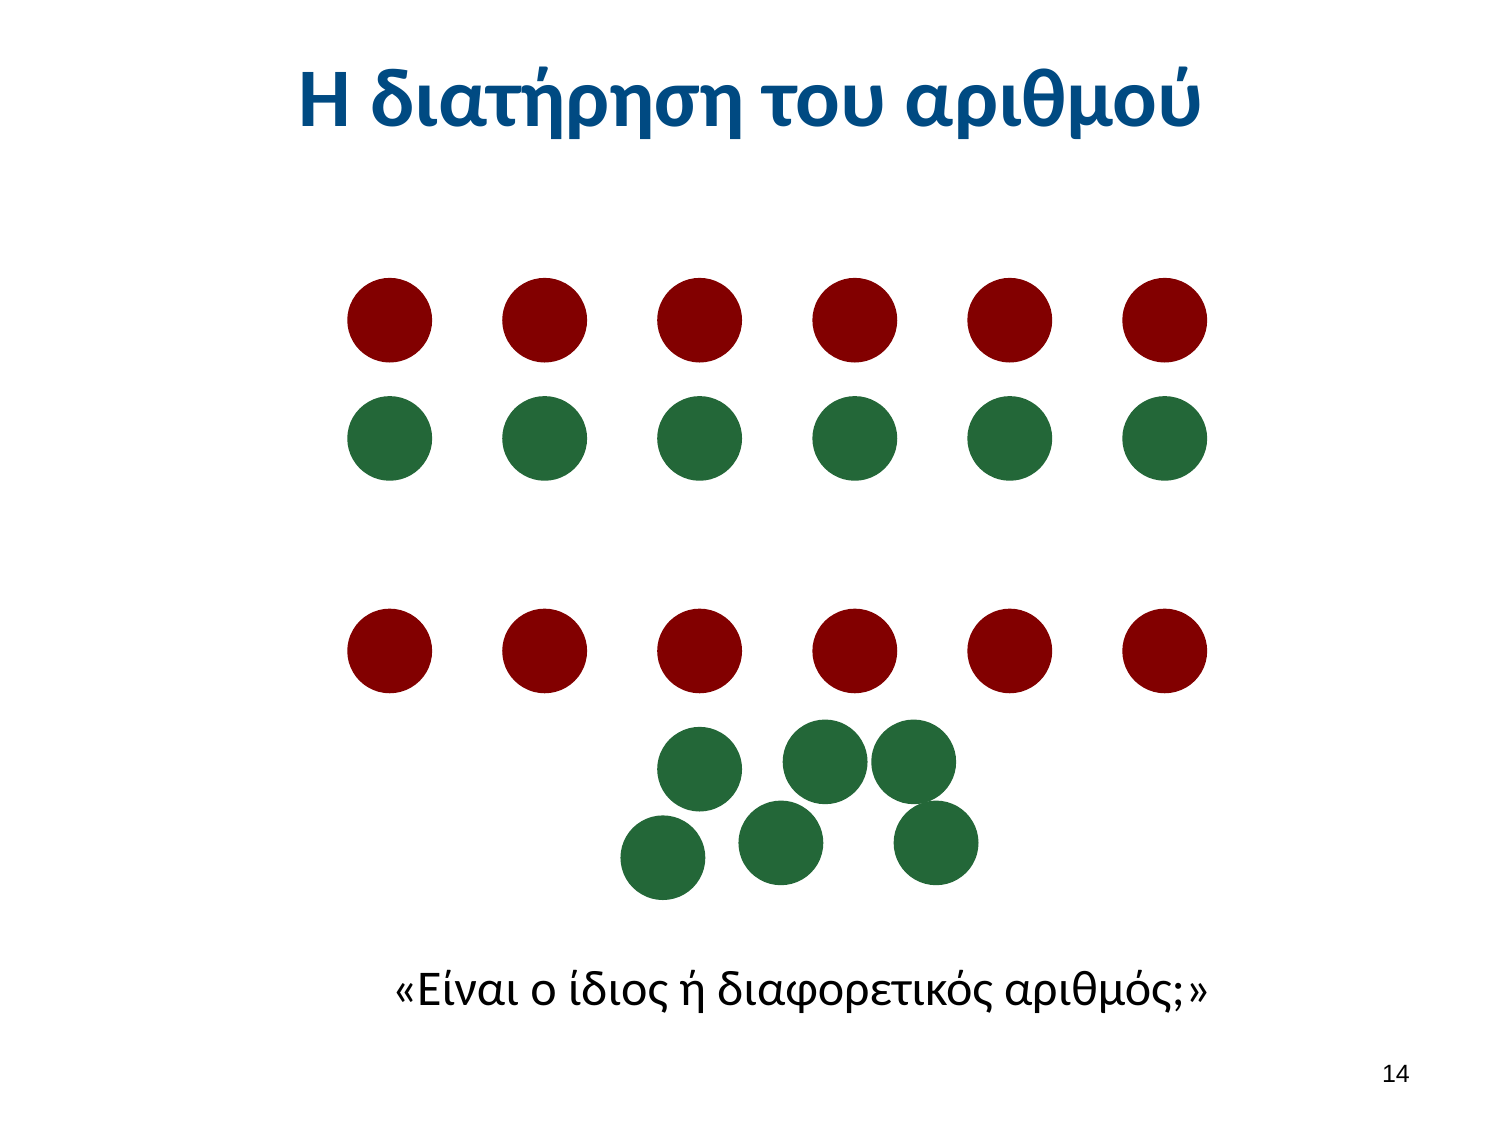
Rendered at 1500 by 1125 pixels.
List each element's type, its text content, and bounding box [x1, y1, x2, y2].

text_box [348, 278, 1207, 900]
slide_number 13 [1074, 1042, 1425, 1103]
title Η διατήρηση του αριθμού [76, 19, 1427, 169]
text_box «Είναι ο ίδιος ή διαφορετικός αριθμός;» [376, 947, 1226, 1023]
